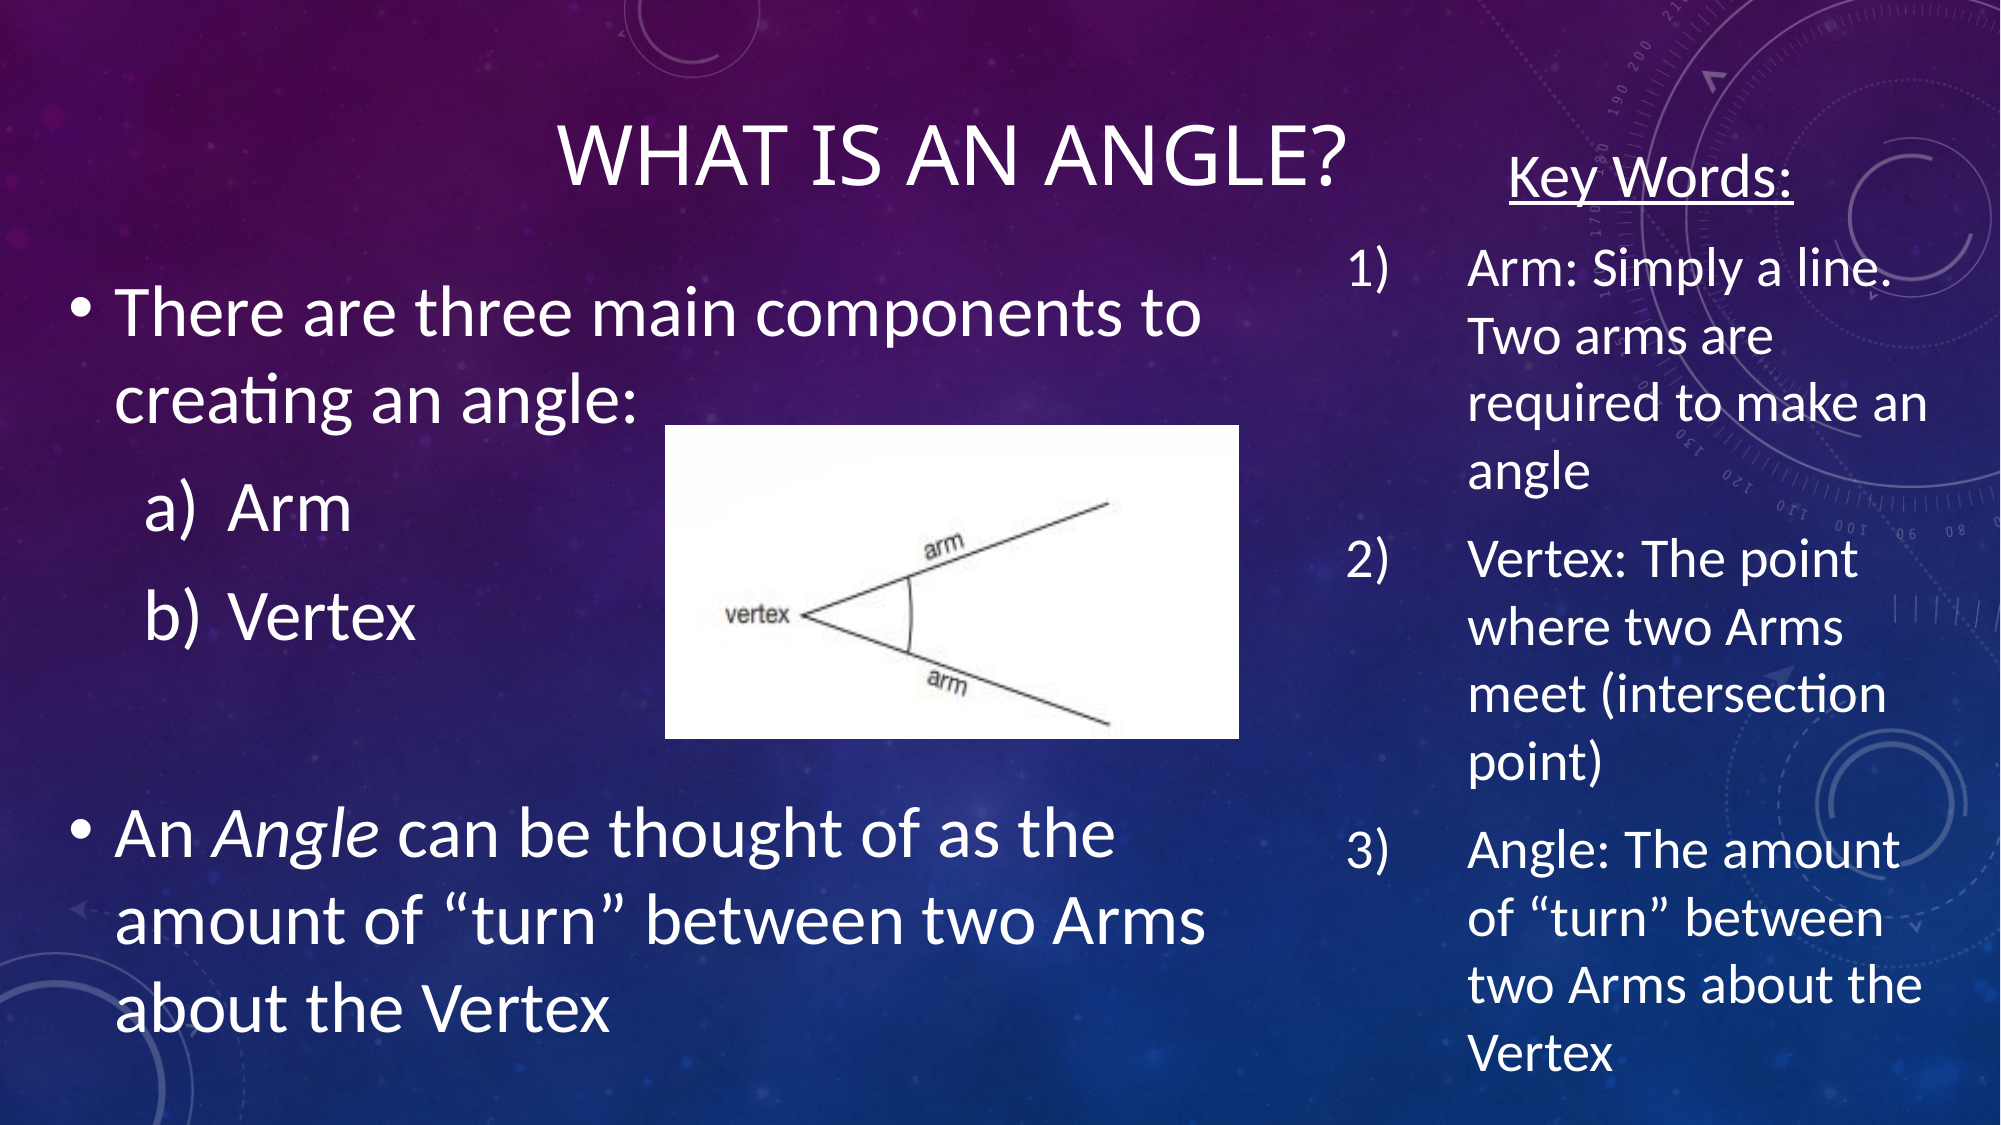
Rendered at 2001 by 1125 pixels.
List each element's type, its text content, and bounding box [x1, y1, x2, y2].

list There are three main components to creating an angle: Arm Vertex An Angle can be thought of as the amount of “turn” between two Arms about the Vertex [53, 217, 1331, 1093]
text_box Key Words: Arm: Simply a line. Two arms are required to make an angle Vertex: The point where two Arms meet (intersection point) Angle: The amount of “turn” between two Arms about the Vertex [1330, 73, 1972, 1090]
title What is an Angle? [121, 32, 1784, 217]
picture [0, 0, 2001, 1125]
